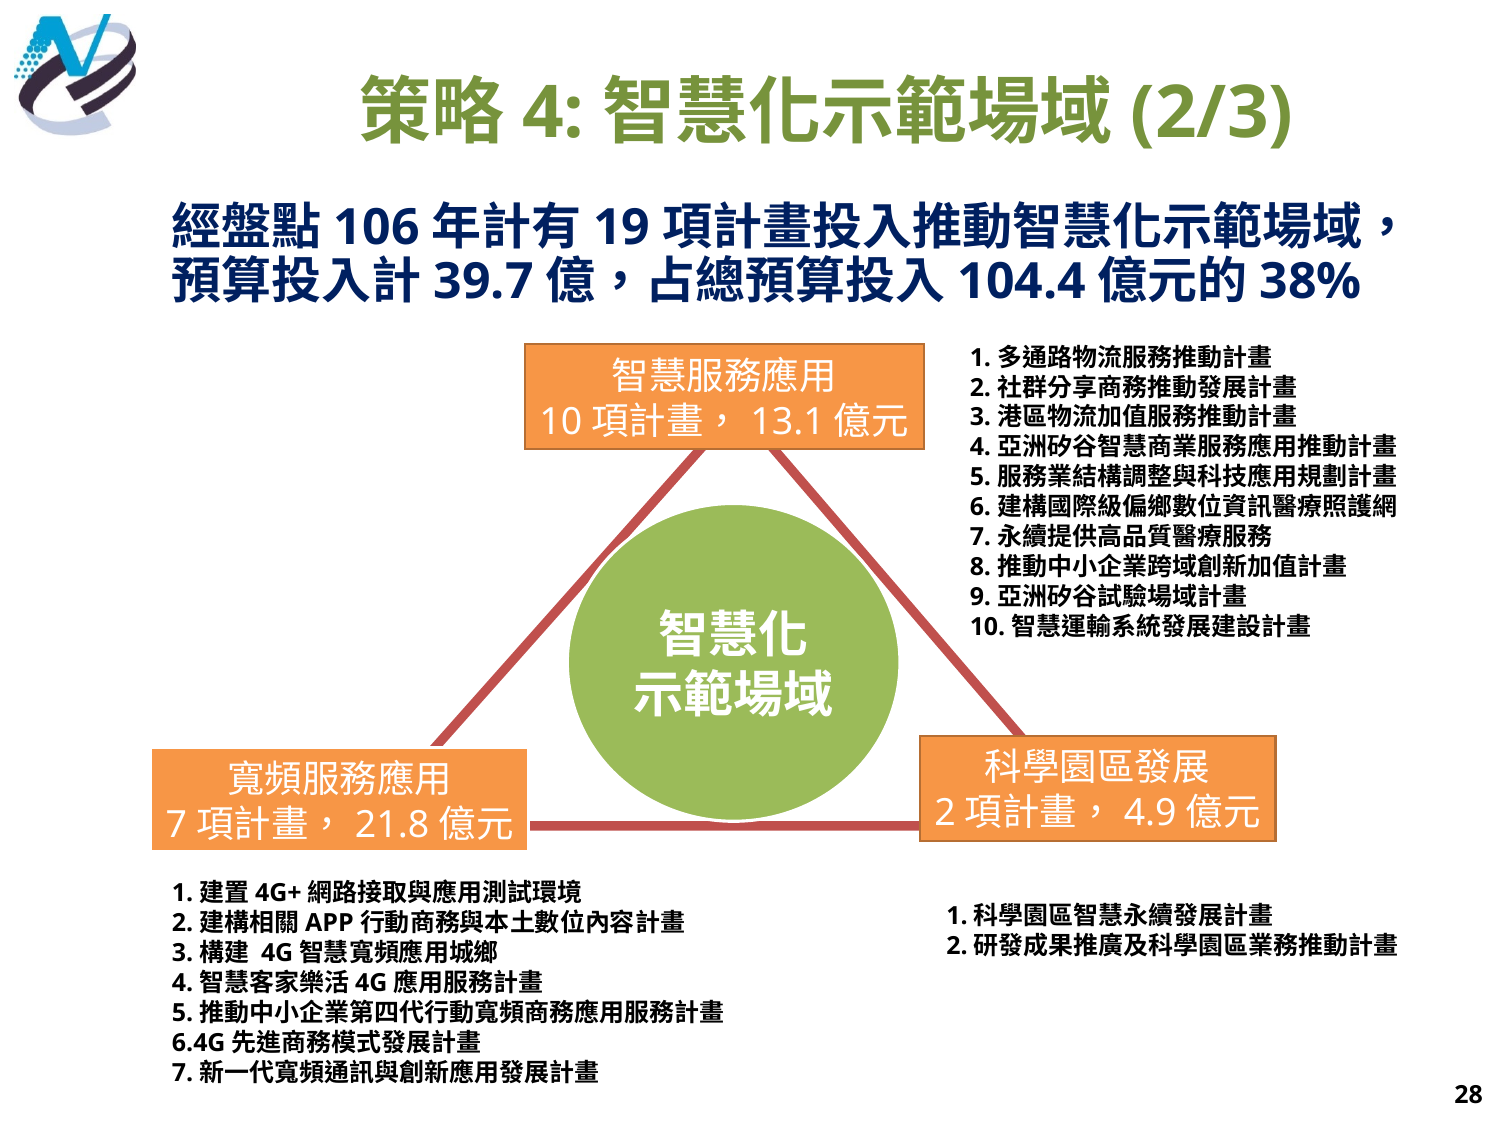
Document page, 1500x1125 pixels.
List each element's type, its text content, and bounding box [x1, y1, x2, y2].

text_box 1.建置4G+網路接取與應用測試環境 2.建構相關APP行動商務與本土數位內容計畫 3.構建 4G智慧寬頻應用城鄉 4.智慧客家樂活4G應用服務計畫 5.推動中小企業第四代行動寬頻商務應用服務計畫 6.4G先進商務模式發展計畫 7.新一代寬頻通訊與創新應用發展計畫 [156, 860, 746, 1103]
slide_number 28 [1147, 1065, 1498, 1125]
picture [14, 14, 104, 139]
text_box 智慧服務應用 10項計畫，13.1億元 [524, 343, 925, 450]
text_box 1.科學園區智慧永續發展計畫 2.研發成果推廣及科學園區業務推動計畫 [931, 860, 1461, 1000]
text_box 1.多通路物流服務推動計畫 2.社群分享商務推動發展計畫 3.港區物流加值服務推動計畫 4.亞洲矽谷智慧商業服務應用推動計畫 5.服務業結構調整與科技應用規劃計畫 6.建構國際級偏鄉數位資訊醫療照護網 7.永續提供高品質醫療服務 8.推動中小企業跨域創新加值計畫 9.亞洲矽谷試驗場域計畫 10.智慧運輸系統發展建設計畫 [954, 338, 1424, 643]
text_box 寬頻服務應用 7項計畫，21.8億元 [149, 746, 530, 853]
text_box 科學園區發展 2項計畫，4.9億元 [919, 735, 1277, 842]
title 策略4:智慧化示範場域(2/3) [93, 17, 1500, 199]
text_box 智慧化 示範場域 [565, 501, 902, 823]
text_box [434, 450, 1021, 827]
text_box 經盤點106年計有19項計畫投入推動智慧化示範場域，預算投入計39.7億，占總預算投入104.4億元的38% [157, 194, 1441, 340]
